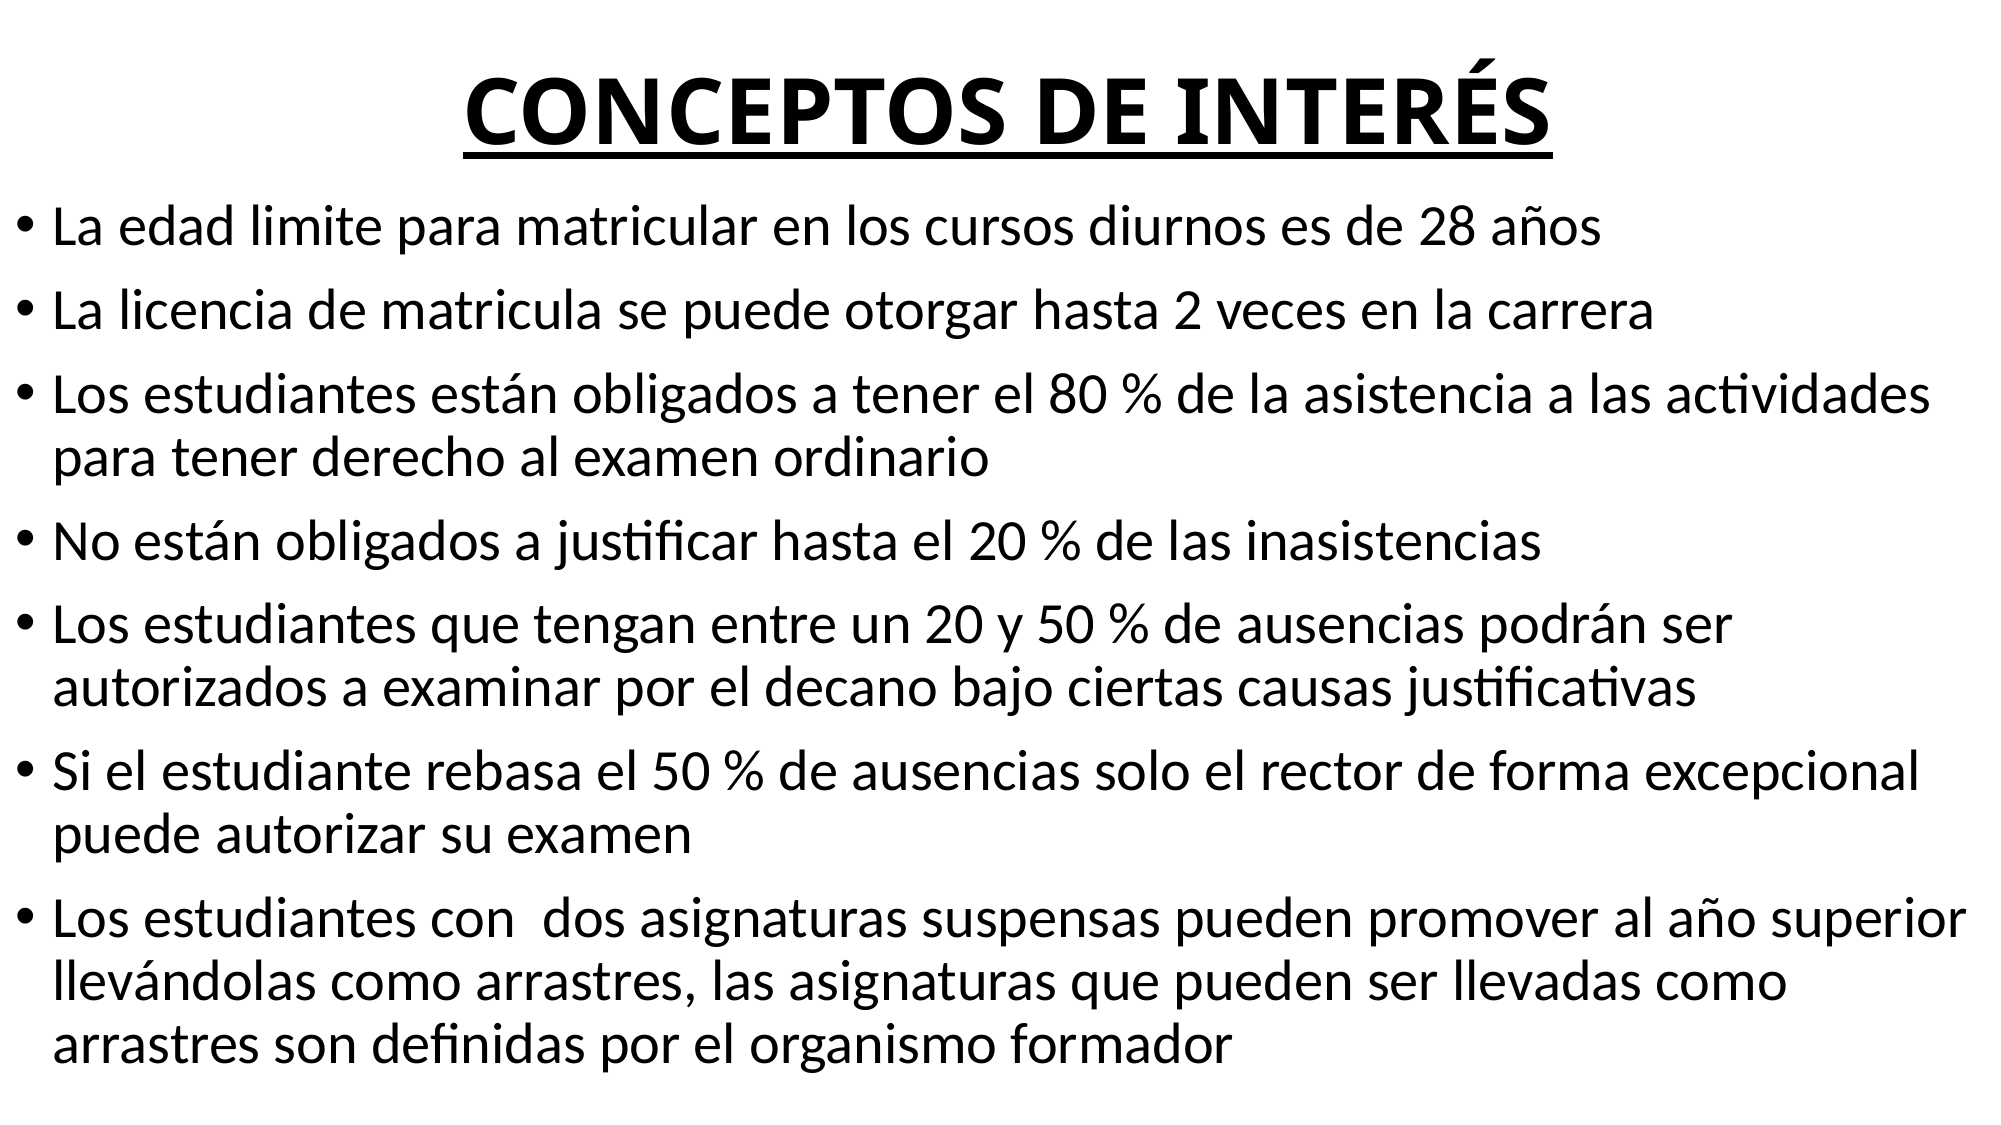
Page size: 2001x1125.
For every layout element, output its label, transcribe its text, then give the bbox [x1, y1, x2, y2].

list La edad limite para matricular en los cursos diurnos es de 28 años La licencia de matricula se puede otorgar hasta 2 veces en la carrera Los estudiantes están obligados a tener el 80 % de la asistencia a las actividades para tener derecho al examen ordinario No están obligados a justificar hasta el 20 % de las inasistencias Los estudiantes que tengan entre un 20 y 50 % de ausencias podrán ser autorizados a examinar por el decano bajo ciertas causas justificativas Si el estudiante rebasa el 50 % de ausencias solo el rector de forma excepcional puede autorizar su examen Los estudiantes con dos asignaturas suspensas pueden promover al año superior llevándolas como arrastres, las asignaturas que pueden ser llevadas como arrastres son definidas por el organismo formador [0, 188, 2000, 1125]
title CONCEPTOS DE INTERÉS [15, 0, 2000, 188]
